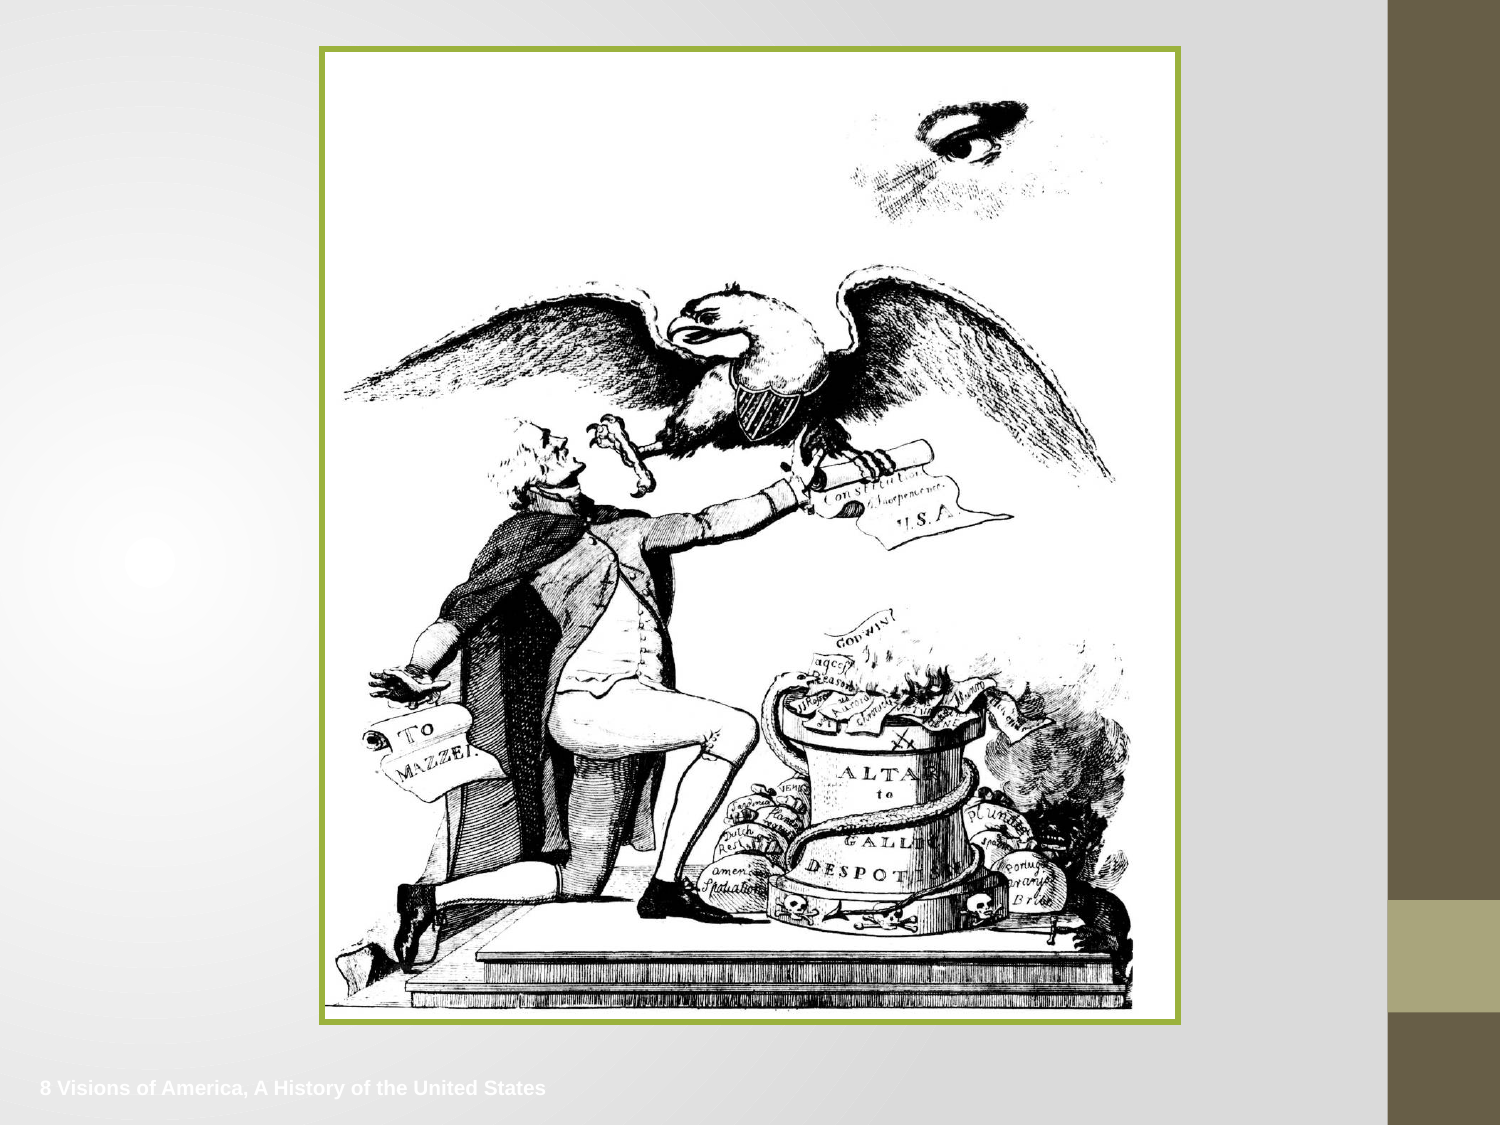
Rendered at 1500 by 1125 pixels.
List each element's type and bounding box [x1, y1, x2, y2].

picture [324, 51, 1176, 1020]
